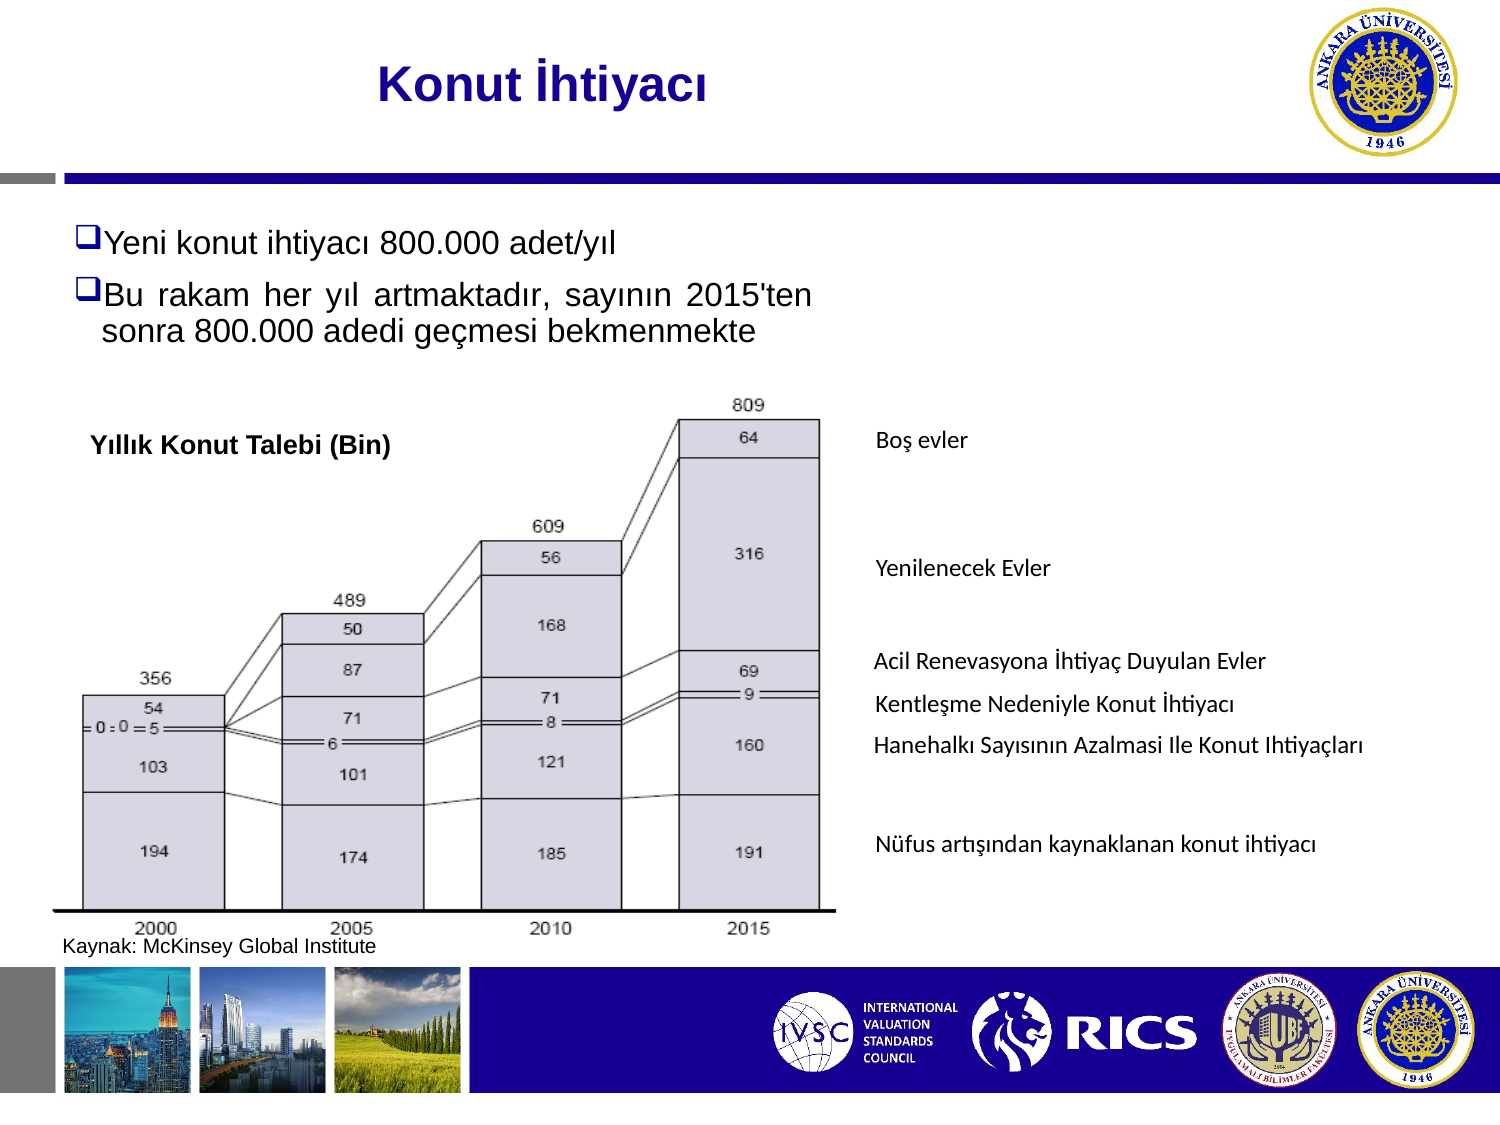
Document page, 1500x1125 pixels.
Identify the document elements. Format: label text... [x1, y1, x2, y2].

text_box Hanehalkı Sayısının Azalmasi Ile Konut Ihtiyaçları [858, 721, 1428, 766]
title Konut İhtiyacı [362, 50, 961, 262]
text_box Nüfus artışından kaynaklanan konut ihtiyacı [860, 820, 1414, 866]
text_box Kaynak: McKinsey Global Institute [47, 925, 414, 965]
text_box Kentleşme Nedeniyle Konut İhtiyacı [860, 679, 1284, 721]
text_box Acil Renevasyona İhtiyaç Duyulan Evler [858, 637, 1342, 682]
text_box Yenilenecek Evler [861, 544, 1228, 590]
list Yeni konut ihtiyacı 800.000 adet/yıl Bu rakam her yıl artmaktadır, sayının 2015'ten sonra 800.000 adedi geçmesi bekmenmekte [58, 163, 828, 391]
picture [0, 0, 1500, 1125]
text_box Boş evler [861, 415, 1228, 461]
